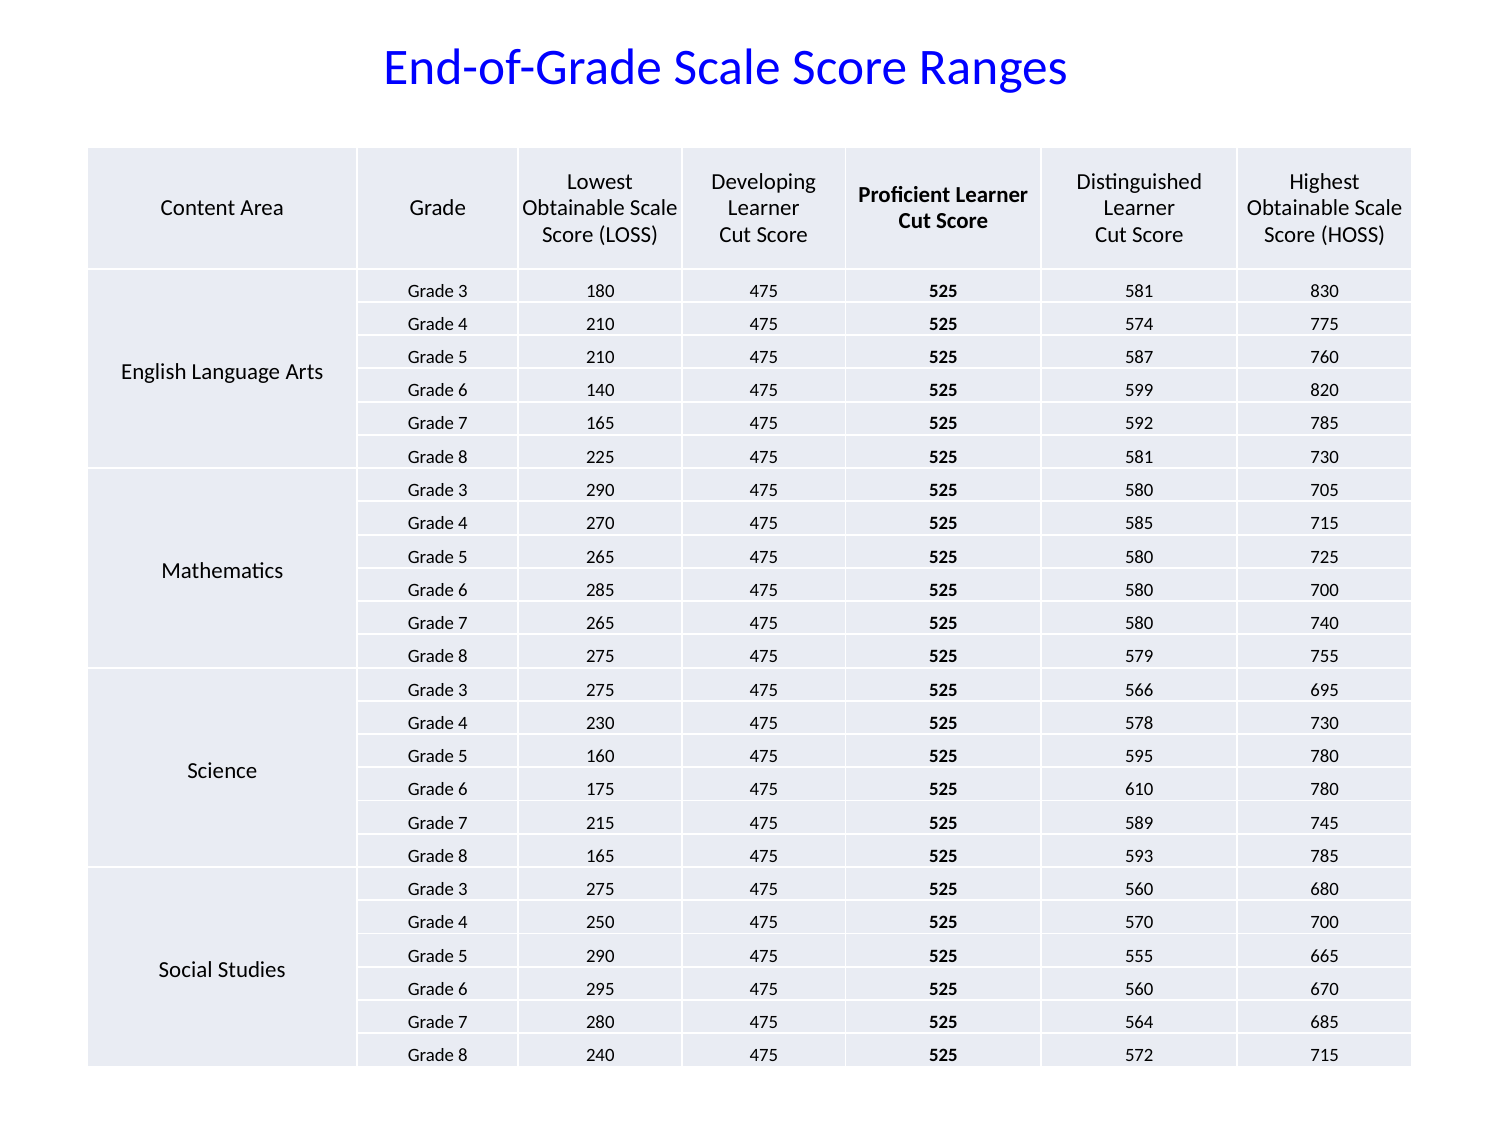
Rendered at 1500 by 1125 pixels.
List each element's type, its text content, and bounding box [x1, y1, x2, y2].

table_cell 580 [1042, 602, 1236, 633]
table_cell 595 [1042, 735, 1236, 766]
table_cell 475 [683, 735, 845, 766]
table_cell 589 [1042, 801, 1236, 833]
table_cell 525 [846, 502, 1040, 534]
table_cell 730 [1238, 702, 1411, 733]
table_cell Science [88, 669, 356, 866]
table_cell 475 [683, 934, 845, 966]
table_cell 579 [1042, 635, 1236, 667]
table_cell Mathematics [88, 469, 356, 667]
table_cell 525 [846, 801, 1040, 833]
table_cell 580 [1042, 569, 1236, 600]
table_cell 475 [683, 303, 845, 334]
table_cell 475 [683, 702, 845, 733]
title End-of-Grade Scale Score Ranges [137, 24, 1315, 104]
table_cell 564 [1042, 1001, 1236, 1032]
table_cell 705 [1238, 469, 1411, 500]
table_cell 525 [846, 702, 1040, 733]
table_cell 225 [519, 436, 681, 467]
table_cell 585 [1042, 502, 1236, 534]
table_cell 210 [519, 336, 681, 367]
table_cell 525 [846, 868, 1040, 899]
table_cell 475 [683, 801, 845, 833]
table_cell 574 [1042, 303, 1236, 334]
table_cell 555 [1042, 934, 1236, 966]
table_cell 215 [519, 801, 681, 833]
table_cell Grade 5 [358, 536, 517, 567]
table_cell 525 [846, 835, 1040, 866]
table_cell 775 [1238, 303, 1411, 334]
table_cell 670 [1238, 968, 1411, 999]
table_cell Grade 3 [358, 669, 517, 700]
table_cell 525 [846, 635, 1040, 667]
table_cell 475 [683, 336, 845, 367]
table_cell 700 [1238, 569, 1411, 600]
table_cell 610 [1042, 768, 1236, 800]
table_cell Grade 8 [358, 436, 517, 467]
table_cell 295 [519, 968, 681, 999]
table_cell 475 [683, 1034, 845, 1066]
table_cell 250 [519, 901, 681, 933]
table_cell 475 [683, 901, 845, 933]
table_cell 593 [1042, 835, 1236, 866]
table_header Content Area [88, 148, 356, 268]
table_cell Grade 3 [358, 469, 517, 500]
table_cell 475 [683, 536, 845, 567]
table_cell 475 [683, 835, 845, 866]
table_cell 475 [683, 968, 845, 999]
table_cell 587 [1042, 336, 1236, 367]
table_cell Social Studies [88, 868, 356, 1066]
table_cell 525 [846, 469, 1040, 500]
table_cell 525 [846, 669, 1040, 700]
table_cell Grade 4 [358, 502, 517, 534]
table_cell 700 [1238, 901, 1411, 933]
table_cell 230 [519, 702, 681, 733]
table_cell 285 [519, 569, 681, 600]
table_cell 715 [1238, 1034, 1411, 1066]
table_cell 290 [519, 934, 681, 966]
table_header Distinguished Learner Cut Score [1042, 148, 1236, 268]
table_header Developing Learner Cut Score [683, 148, 845, 268]
table_header Grade [358, 148, 517, 268]
table_cell Grade 4 [358, 303, 517, 334]
table_cell 599 [1042, 369, 1236, 401]
table_cell 581 [1042, 436, 1236, 467]
table_cell 525 [846, 436, 1040, 467]
table_cell 525 [846, 934, 1040, 966]
table_cell 165 [519, 403, 681, 434]
table_cell 525 [846, 901, 1040, 933]
table_cell Grade 8 [358, 1034, 517, 1066]
table_cell Grade 4 [358, 702, 517, 733]
table_cell 785 [1238, 835, 1411, 866]
table_cell 785 [1238, 403, 1411, 434]
table_cell 740 [1238, 602, 1411, 633]
table_cell Grade 4 [358, 901, 517, 933]
table_cell 525 [846, 768, 1040, 800]
table_cell 755 [1238, 635, 1411, 667]
table_cell 572 [1042, 1034, 1236, 1066]
table_cell Grade 5 [358, 934, 517, 966]
table_cell 140 [519, 369, 681, 401]
table_cell 580 [1042, 469, 1236, 500]
table_cell 745 [1238, 801, 1411, 833]
table_cell 525 [846, 369, 1040, 401]
table_cell 570 [1042, 901, 1236, 933]
table_cell 475 [683, 768, 845, 800]
table_cell Grade 7 [358, 801, 517, 833]
table_cell 160 [519, 735, 681, 766]
table_cell 475 [683, 270, 845, 301]
table_cell 265 [519, 536, 681, 567]
table_cell 560 [1042, 968, 1236, 999]
table_cell 525 [846, 602, 1040, 633]
table_cell 780 [1238, 768, 1411, 800]
table_cell Grade 5 [358, 336, 517, 367]
table_cell 475 [683, 1001, 845, 1032]
table_cell 275 [519, 868, 681, 899]
table_cell 275 [519, 669, 681, 700]
table_cell 525 [846, 303, 1040, 334]
table_cell Grade 6 [358, 768, 517, 800]
table_header Proficient Learner Cut Score [846, 148, 1040, 268]
table_cell 680 [1238, 868, 1411, 899]
table_cell 580 [1042, 536, 1236, 567]
table_cell 475 [683, 602, 845, 633]
table_cell 525 [846, 1001, 1040, 1032]
table_cell Grade 8 [358, 635, 517, 667]
table_cell 730 [1238, 436, 1411, 467]
table_cell 525 [846, 968, 1040, 999]
table_cell 560 [1042, 868, 1236, 899]
table_cell 830 [1238, 270, 1411, 301]
table_cell 290 [519, 469, 681, 500]
table_cell 665 [1238, 934, 1411, 966]
table_cell 525 [846, 536, 1040, 567]
table_cell 695 [1238, 669, 1411, 700]
table_cell 525 [846, 270, 1040, 301]
table_cell Grade 6 [358, 569, 517, 600]
table_cell 175 [519, 768, 681, 800]
table_cell 475 [683, 502, 845, 534]
table_cell 525 [846, 403, 1040, 434]
table_cell 475 [683, 469, 845, 500]
table_cell 240 [519, 1034, 681, 1066]
table_cell Grade 5 [358, 735, 517, 766]
table_cell 760 [1238, 336, 1411, 367]
table_cell 475 [683, 669, 845, 700]
table_cell 475 [683, 403, 845, 434]
table_cell 566 [1042, 669, 1236, 700]
table_cell 475 [683, 369, 845, 401]
table_cell 685 [1238, 1001, 1411, 1032]
table_cell 525 [846, 336, 1040, 367]
table_cell 275 [519, 635, 681, 667]
table_cell 270 [519, 502, 681, 534]
table_cell 525 [846, 735, 1040, 766]
table_cell 280 [519, 1001, 681, 1032]
table_cell 780 [1238, 735, 1411, 766]
table_cell Grade 6 [358, 369, 517, 401]
table_cell 180 [519, 270, 681, 301]
table_cell Grade 7 [358, 1001, 517, 1032]
table_cell 475 [683, 436, 845, 467]
table_cell 525 [846, 1034, 1040, 1066]
table_cell 165 [519, 835, 681, 866]
table_cell 475 [683, 569, 845, 600]
table_cell 525 [846, 569, 1040, 600]
table_cell 581 [1042, 270, 1236, 301]
table_header Highest Obtainable Scale Score (HOSS) [1238, 148, 1411, 268]
table_cell 265 [519, 602, 681, 633]
table_cell 715 [1238, 502, 1411, 534]
table_cell 592 [1042, 403, 1236, 434]
table_cell Grade 3 [358, 270, 517, 301]
table_header Lowest Obtainable Scale Score (LOSS) [519, 148, 681, 268]
table_cell Grade 3 [358, 868, 517, 899]
table_cell 210 [519, 303, 681, 334]
table_cell Grade 8 [358, 835, 517, 866]
table_cell English Language Arts [88, 270, 356, 467]
table_cell 725 [1238, 536, 1411, 567]
table_cell 578 [1042, 702, 1236, 733]
table_cell 475 [683, 868, 845, 899]
table_cell 820 [1238, 369, 1411, 401]
table_cell 475 [683, 635, 845, 667]
table_cell Grade 7 [358, 602, 517, 633]
table_cell Grade 7 [358, 403, 517, 434]
table_cell Grade 6 [358, 968, 517, 999]
